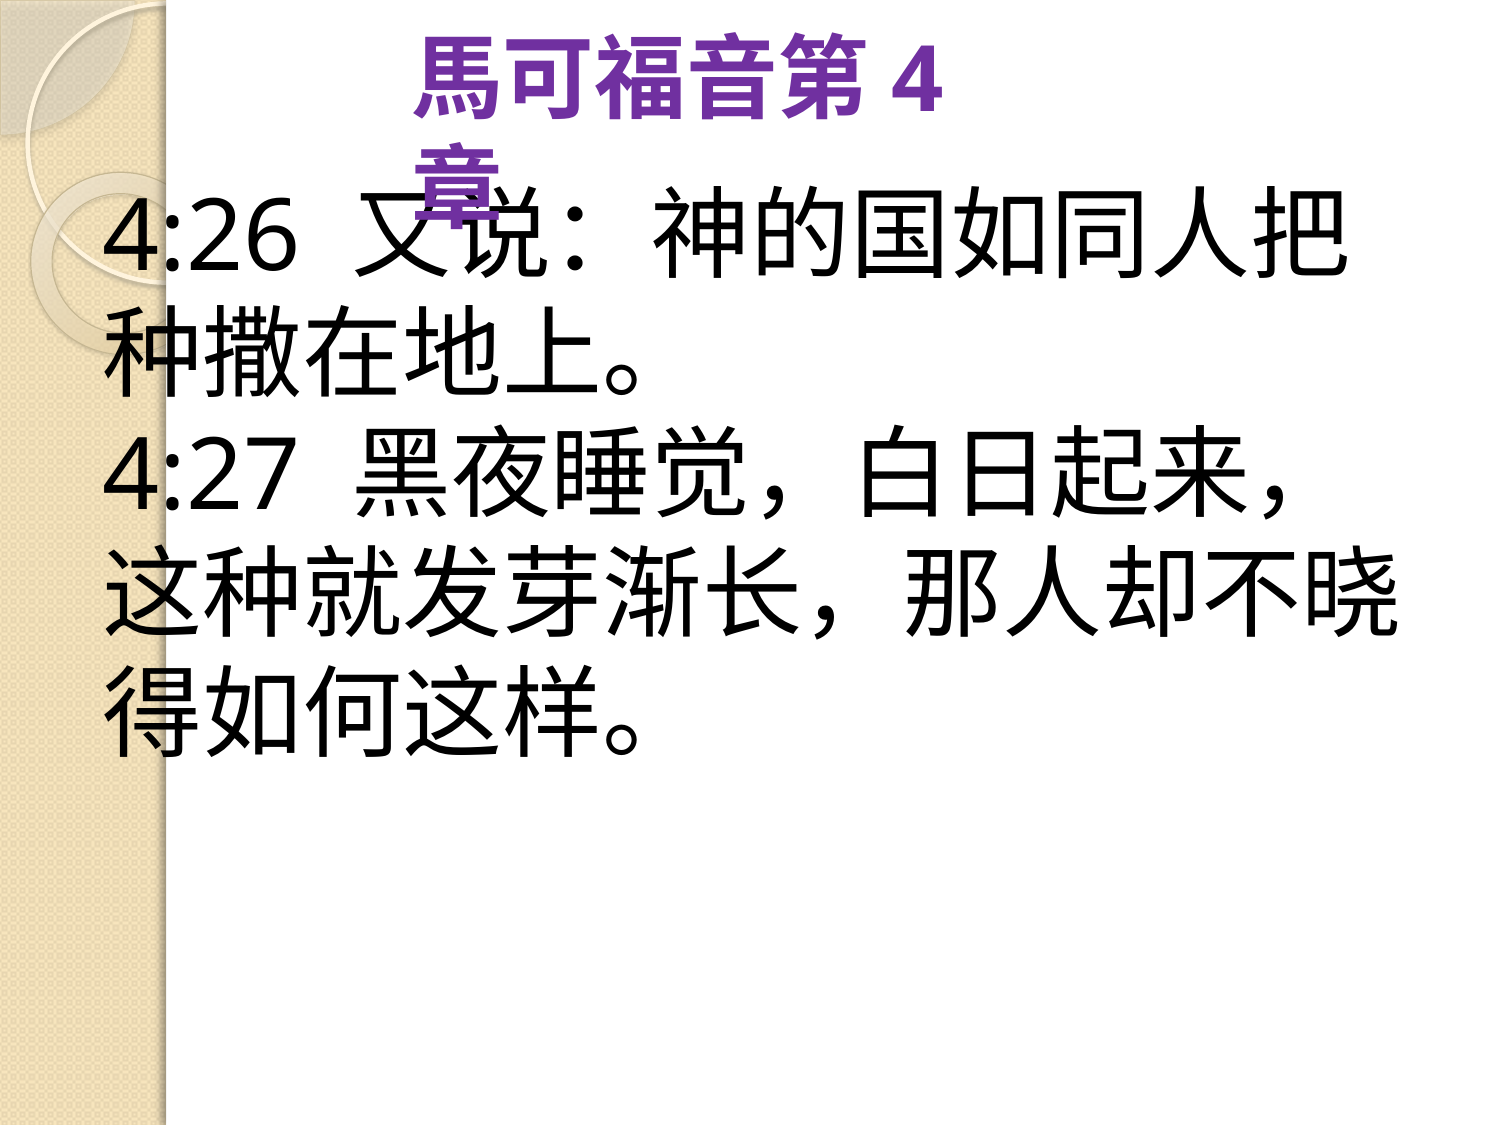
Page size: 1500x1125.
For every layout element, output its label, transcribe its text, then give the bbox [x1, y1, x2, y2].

text_box 4:26 又说：神的国如同人把种撒在地上。 4:27 黑夜睡觉，白日起来，这种就发芽渐长，那人却不晓得如何这样。 [87, 162, 1446, 905]
text_box 馬可福音第4章 [396, 12, 1072, 159]
